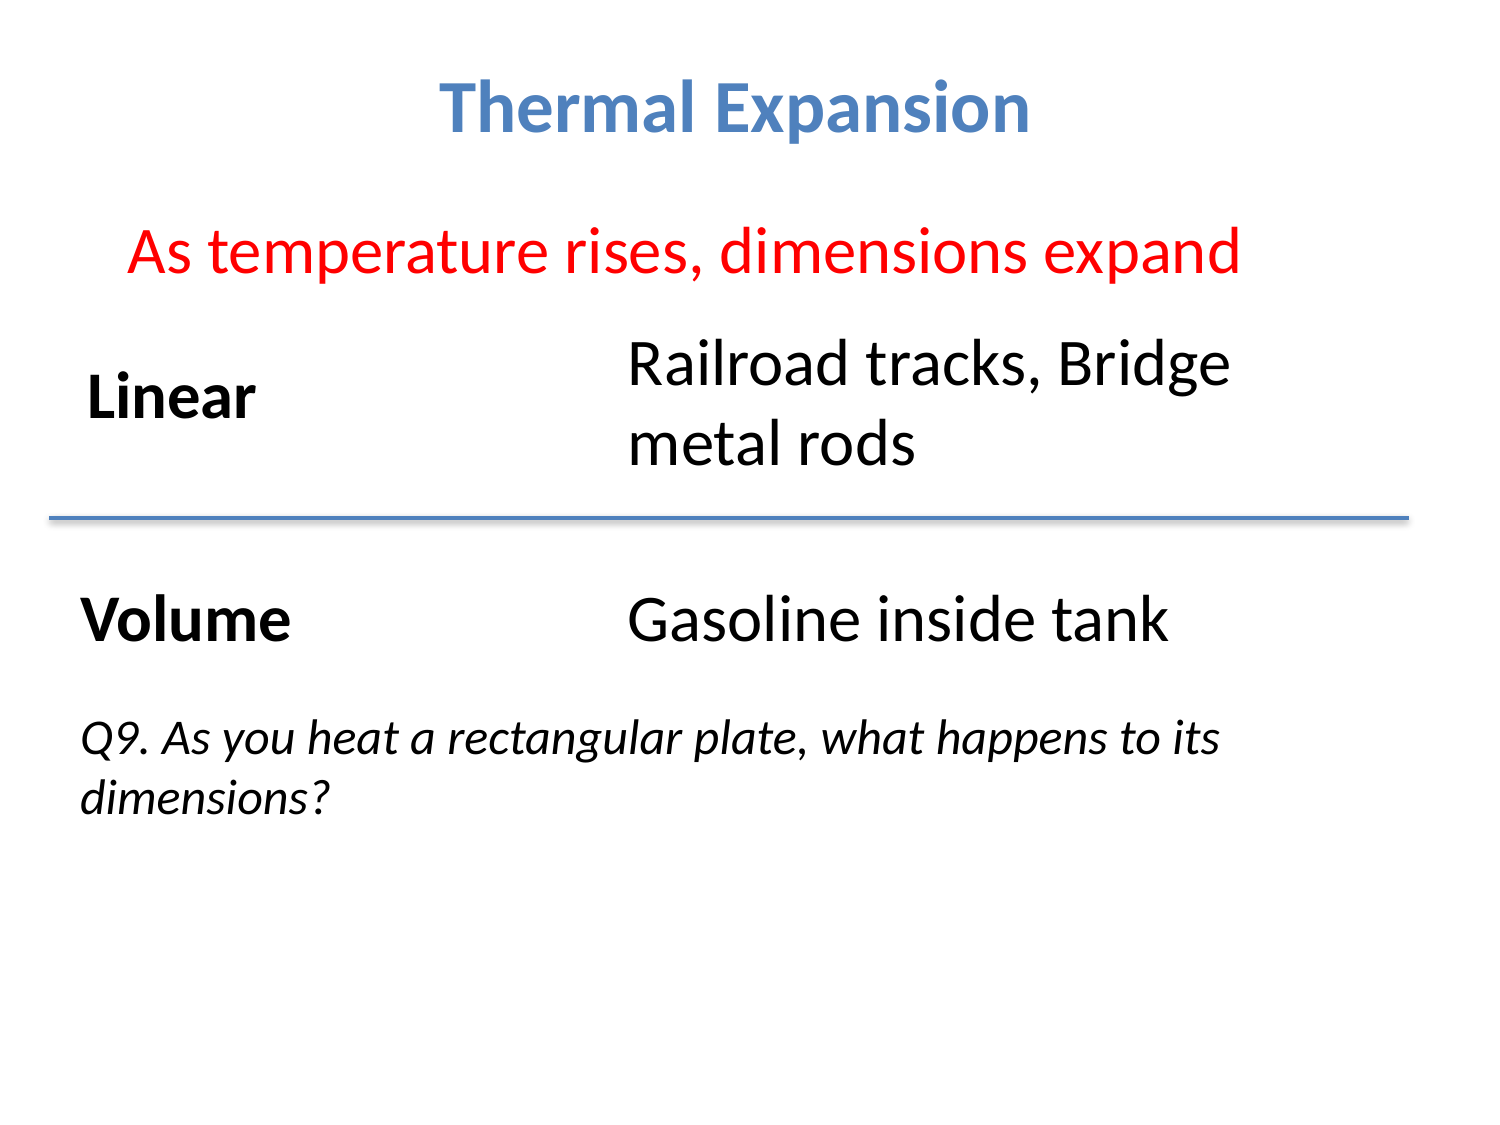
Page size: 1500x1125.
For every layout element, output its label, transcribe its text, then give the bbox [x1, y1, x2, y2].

text_box Linear [72, 343, 493, 439]
text_box Railroad tracks, Bridge metal rods [613, 311, 1392, 486]
text_box Thermal Expansion [424, 49, 1048, 155]
text_box Gasoline inside tank [613, 567, 1405, 662]
text_box Volume [65, 567, 486, 662]
text_box Q9. As you heat a rectangular plate, what happens to its dimensions? [65, 697, 1434, 832]
text_box As temperature rises, dimensions expand [112, 199, 1405, 294]
